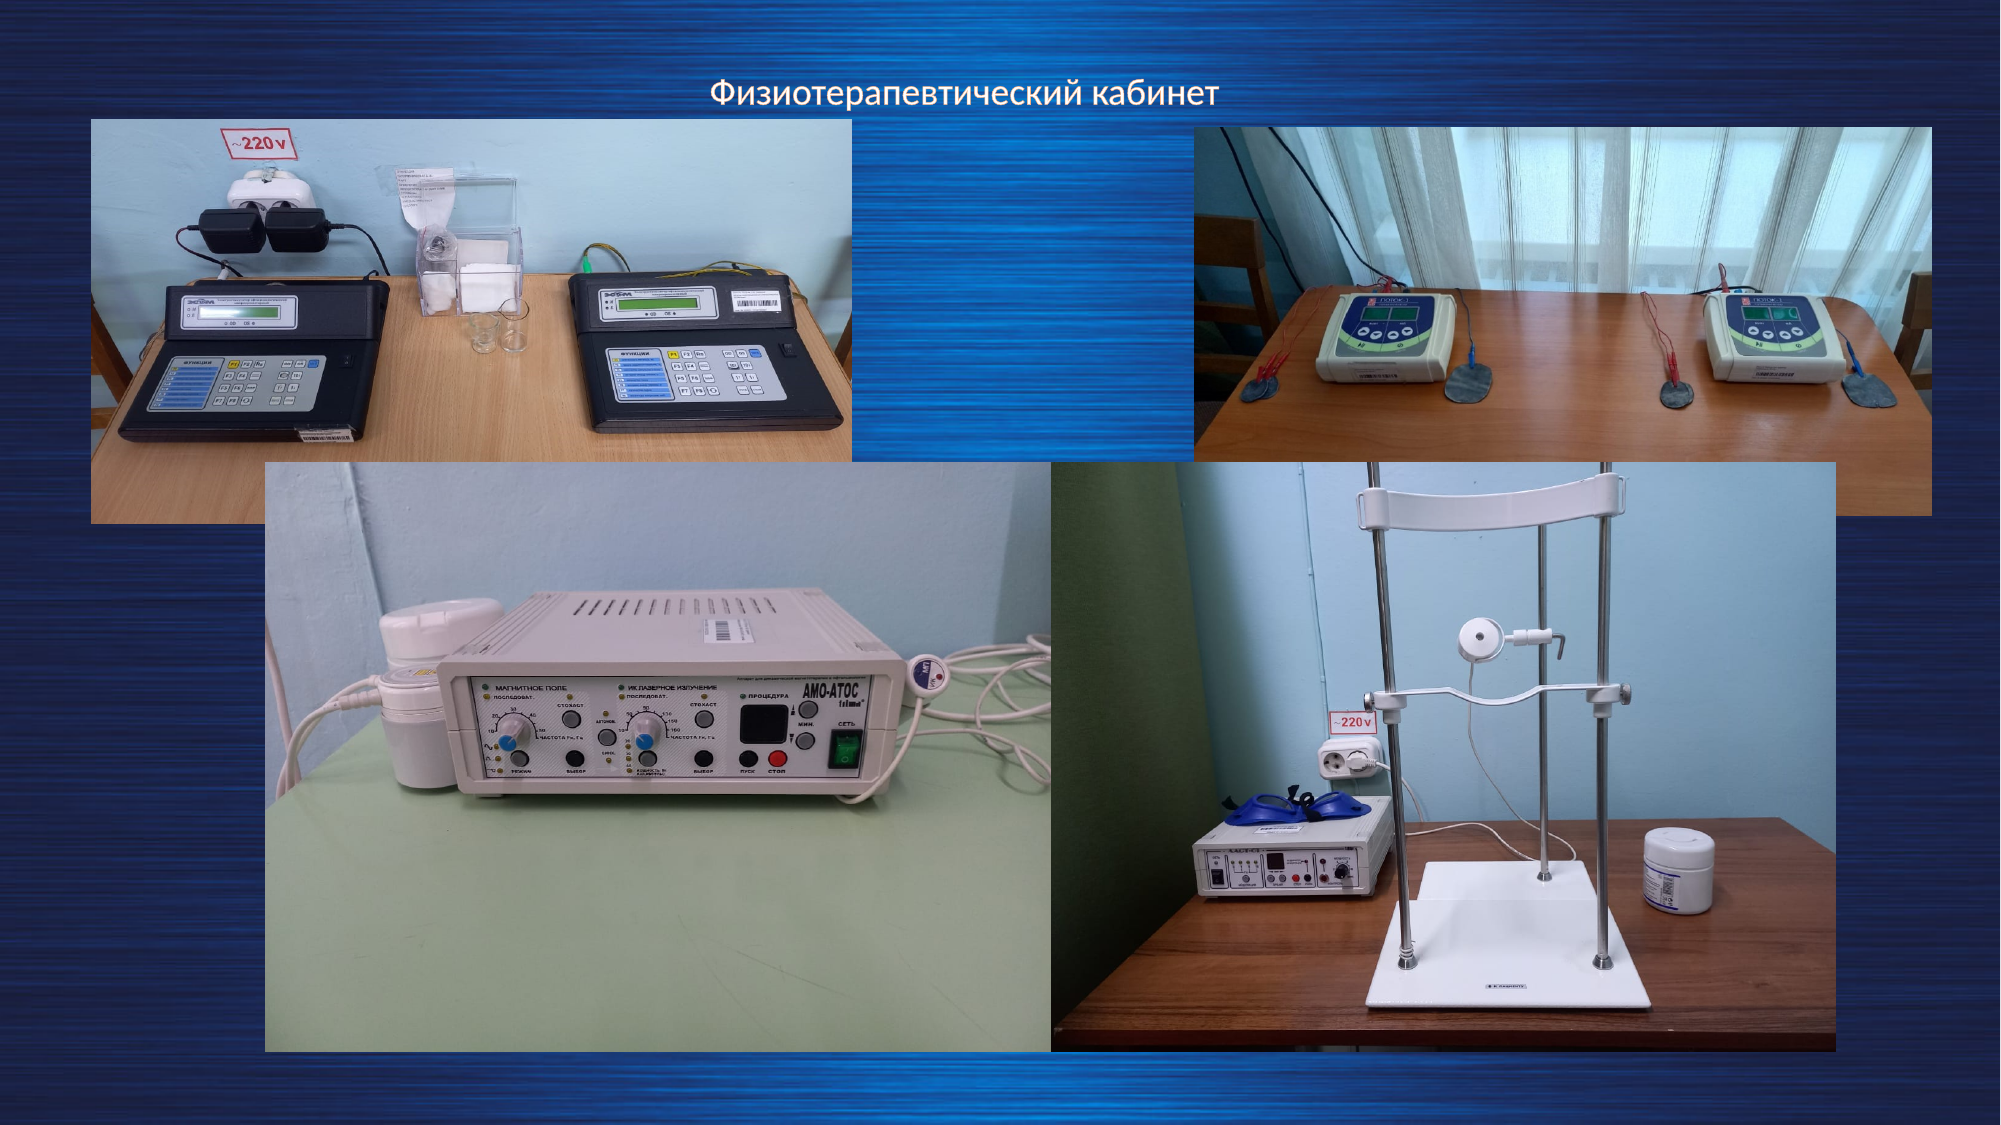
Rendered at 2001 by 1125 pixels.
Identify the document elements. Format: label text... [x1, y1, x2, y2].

picture [0, 0, 2001, 1125]
text_box Физиотерапевтический кабинет [694, 59, 1695, 120]
